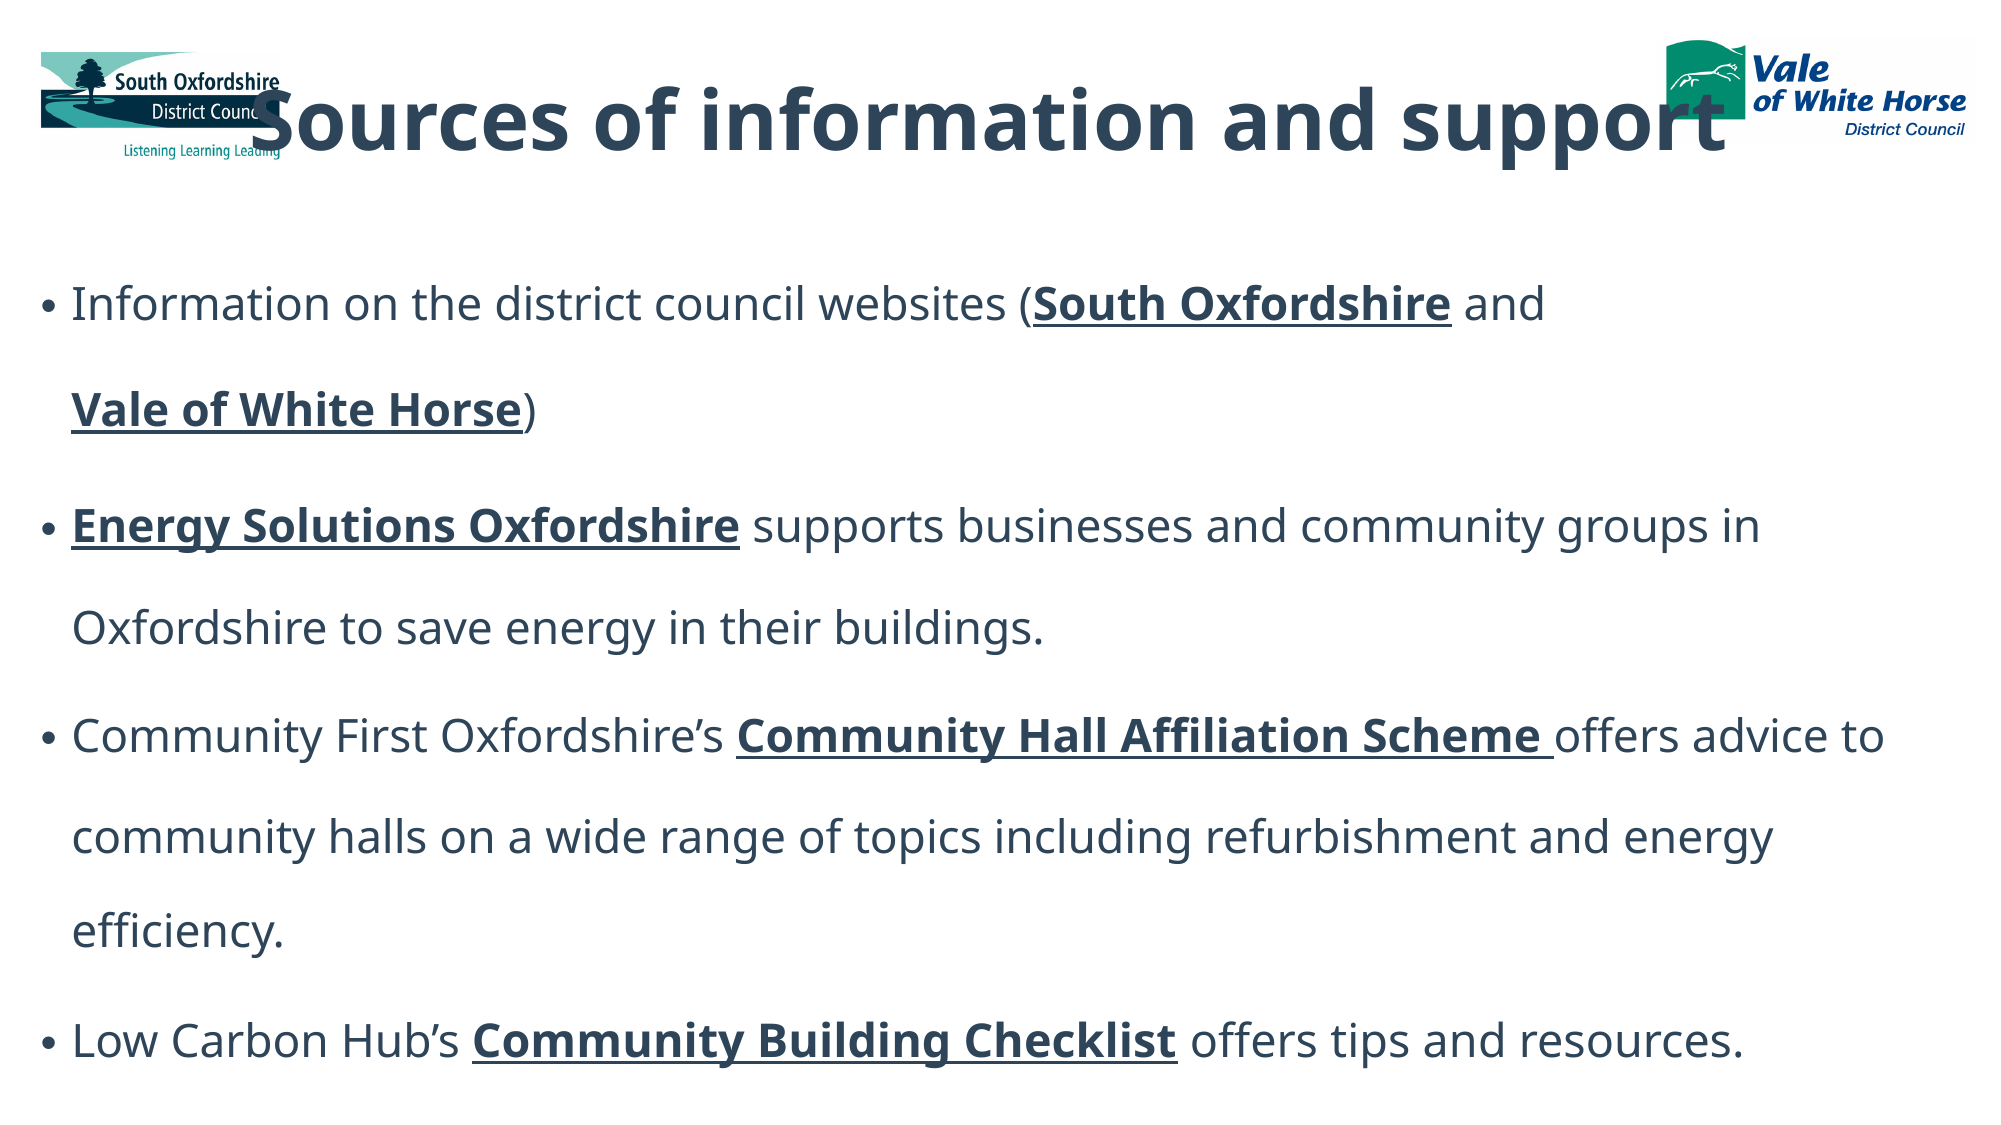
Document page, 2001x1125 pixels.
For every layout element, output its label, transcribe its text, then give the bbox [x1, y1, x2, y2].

text_box [1658, 36, 1975, 143]
text_box Information on the district council websites (South Oxfordshire and Vale of White Horse) Energy Solutions Oxfordshire supports businesses and community groups in Oxfordshire to save energy in their buildings. Community First Oxfordshire’s Community Hall Affiliation Scheme offers advice to community halls on a wide range of topics including refurbishment and energy efficiency. Low Carbon Hub’s Community Building Checklist offers tips and resources. [25, 222, 1974, 1089]
text_box [25, 36, 295, 176]
text_box Sources of information and support [102, 59, 1898, 222]
